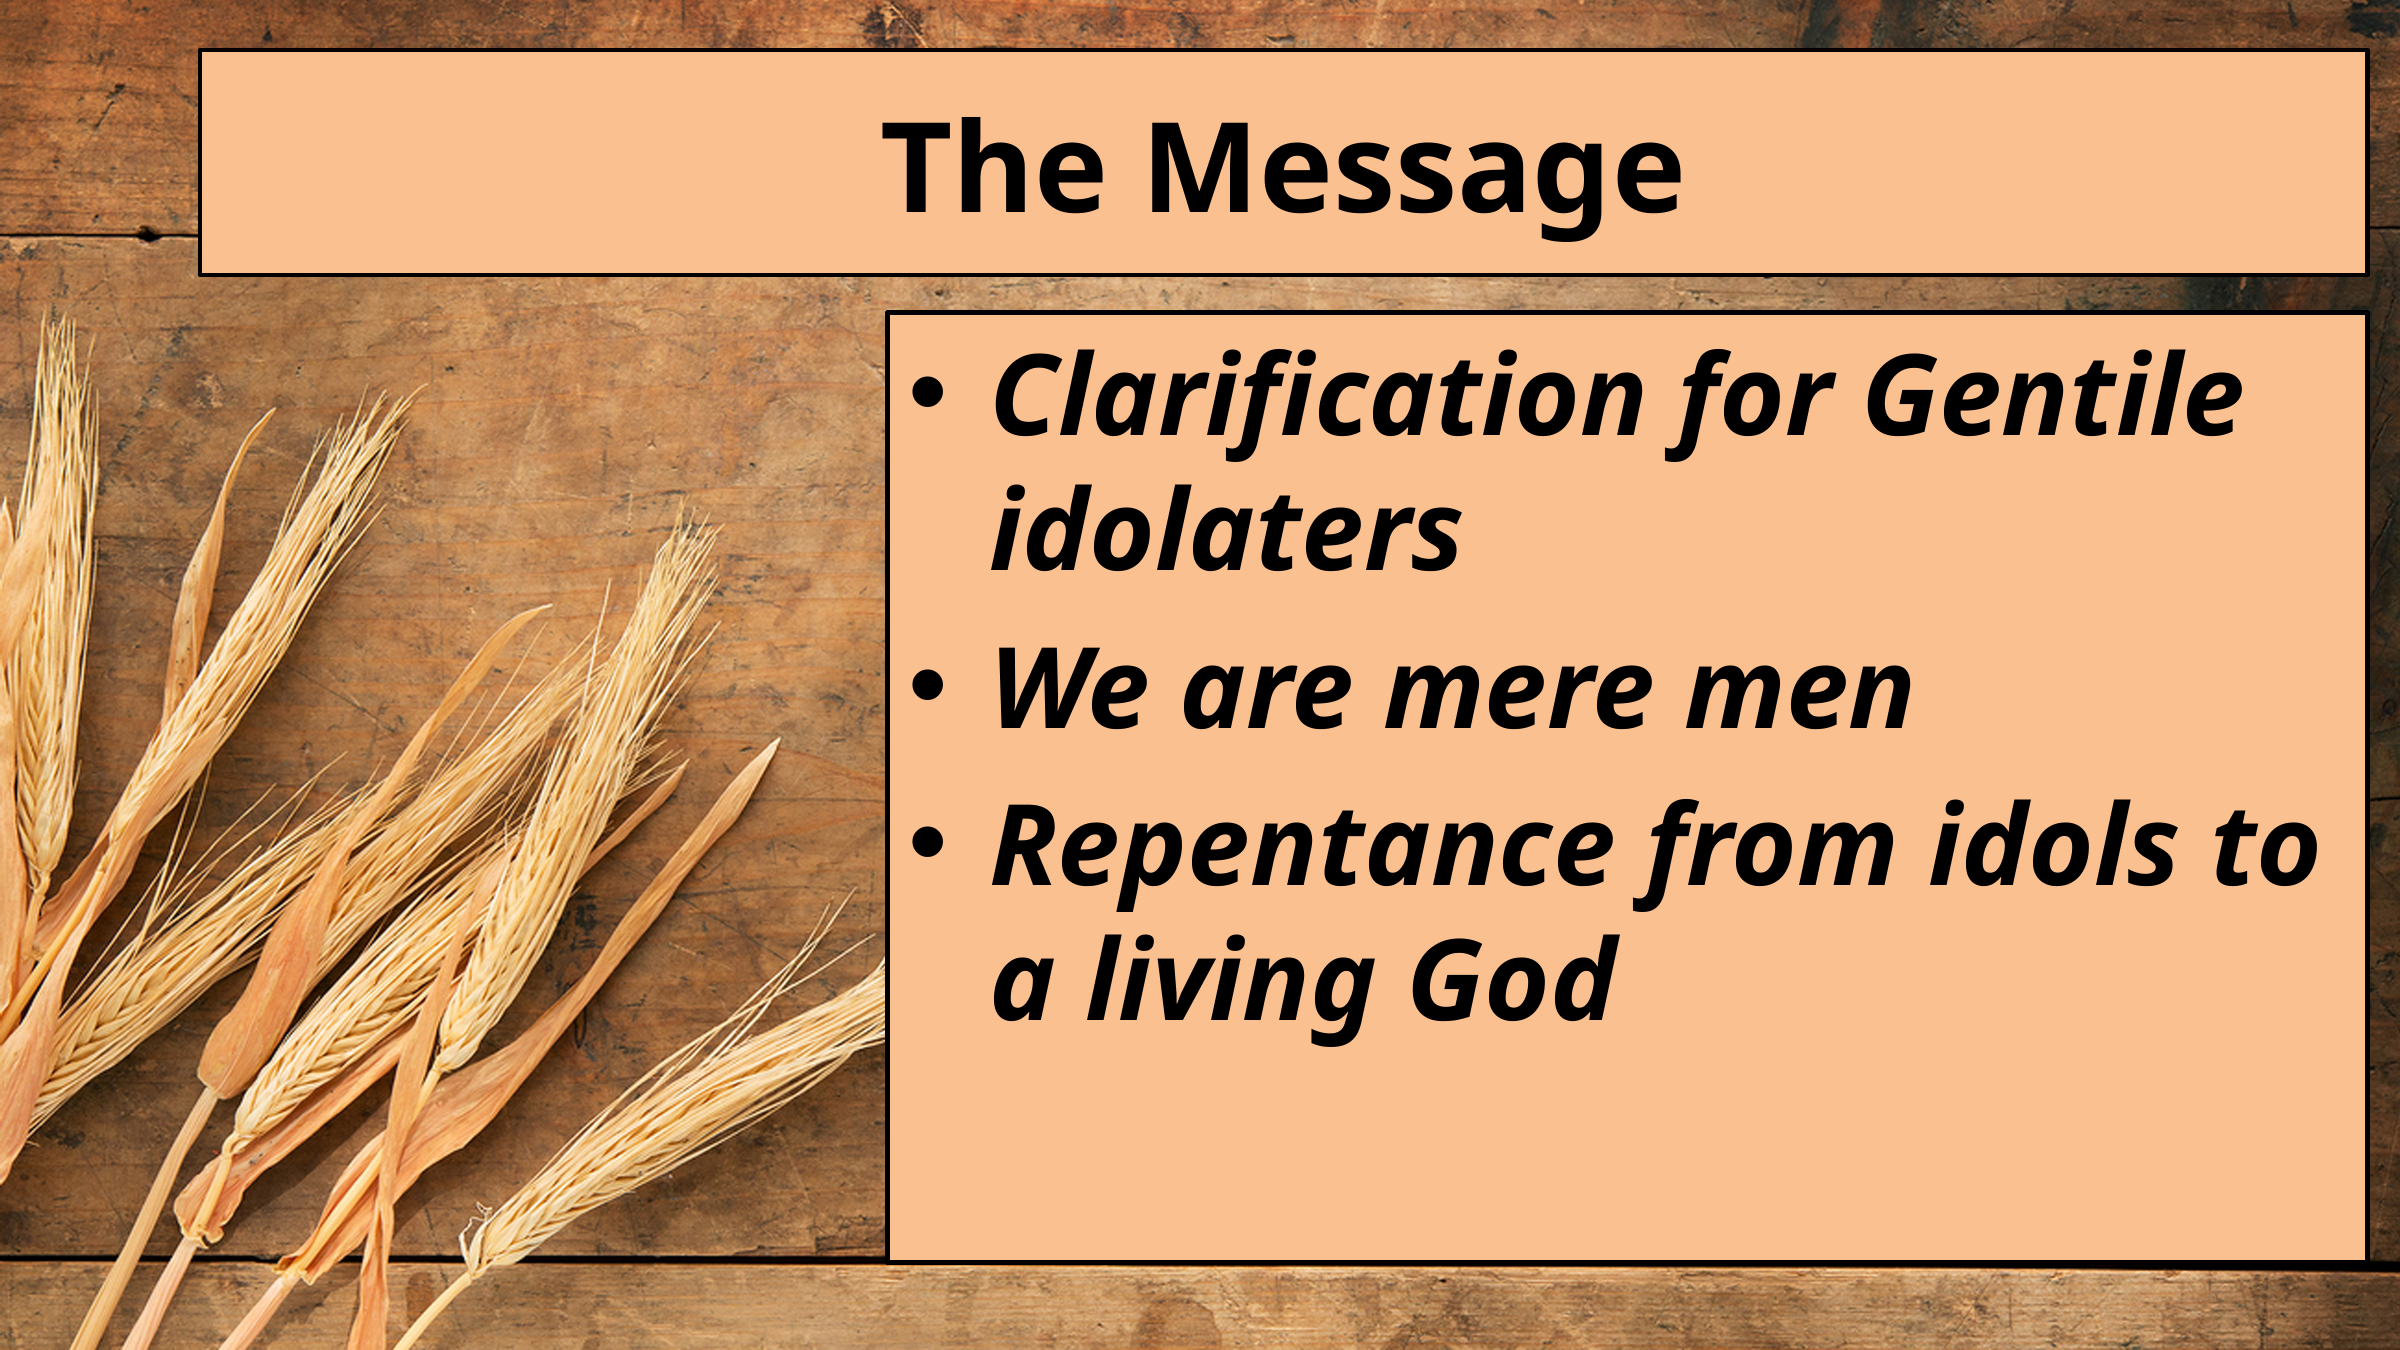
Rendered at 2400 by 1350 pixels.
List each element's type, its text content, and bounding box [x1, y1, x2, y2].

list Clarification for Gentile idolaters We are mere men Repentance from idols to a living God [887, 312, 2368, 1263]
title The Message [200, 50, 2368, 275]
picture [0, 0, 2400, 1350]
